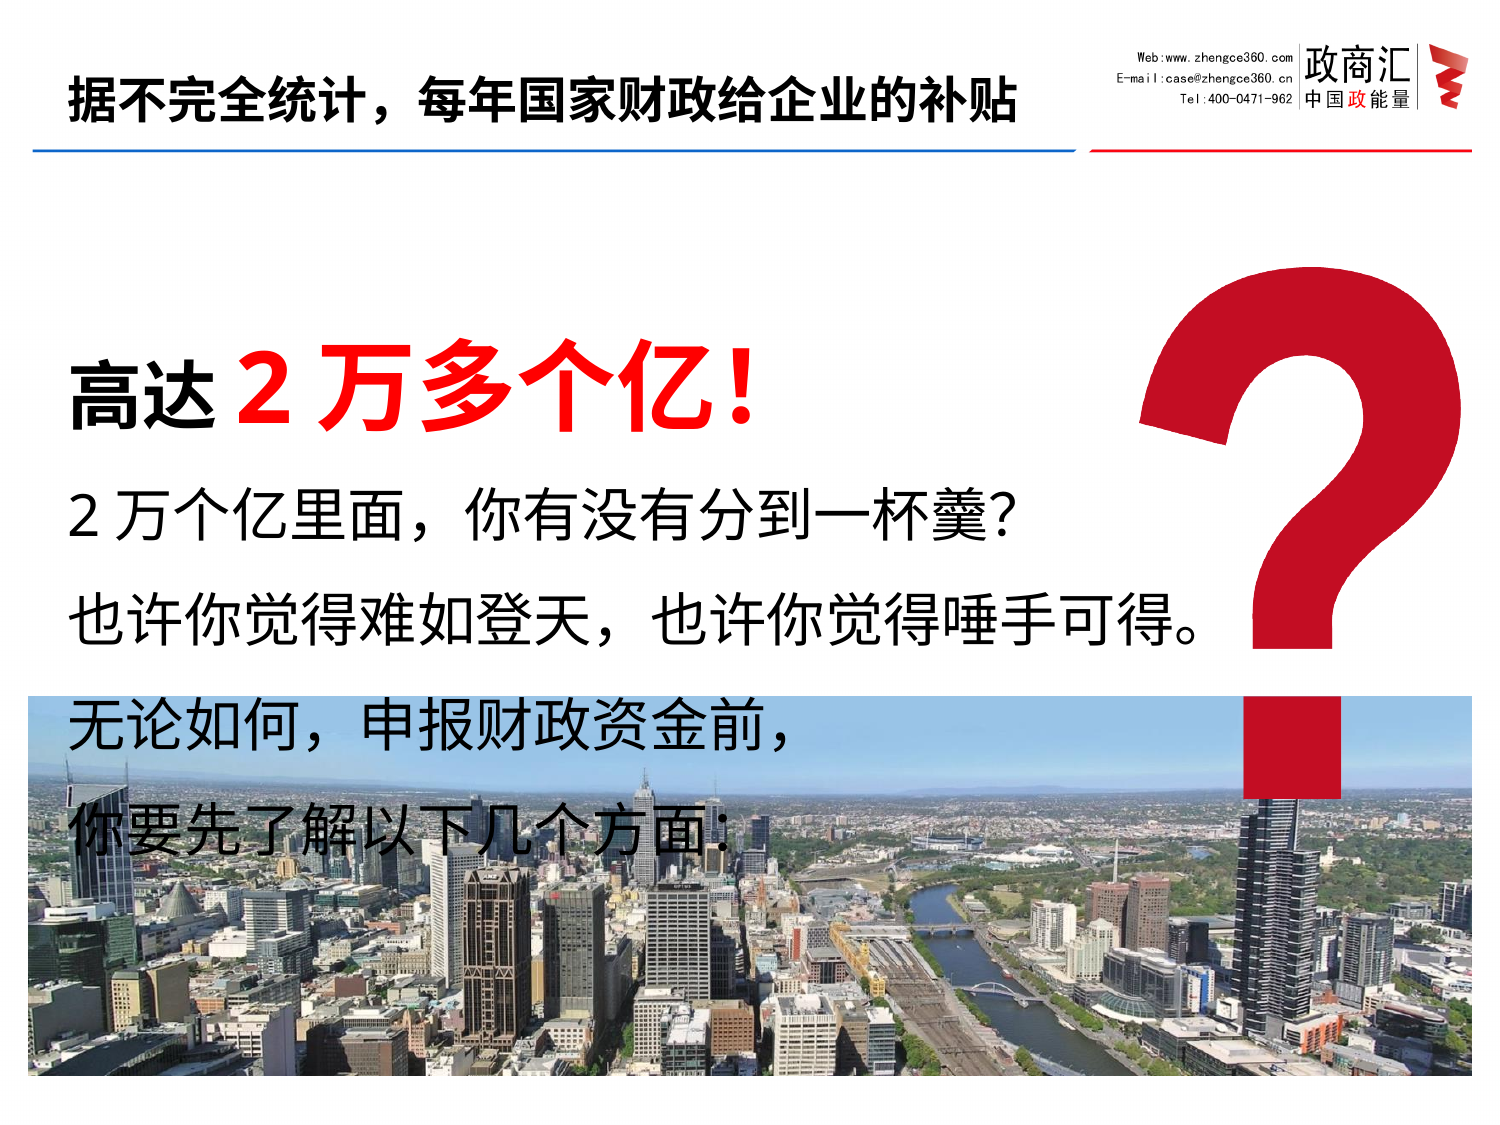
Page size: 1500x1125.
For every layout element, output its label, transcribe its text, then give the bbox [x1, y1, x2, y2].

picture [0, 0, 1500, 1125]
text_box 据不完全统计，每年国家财政给企业的补贴 高达2万多个亿！ 2万个亿里面，你有没有分到一杯羹？ 也许你觉得难如登天，也许你觉得唾手可得。 无论如何，申报财政资金前， 你要先了解以下几个方面： [52, 31, 1401, 694]
